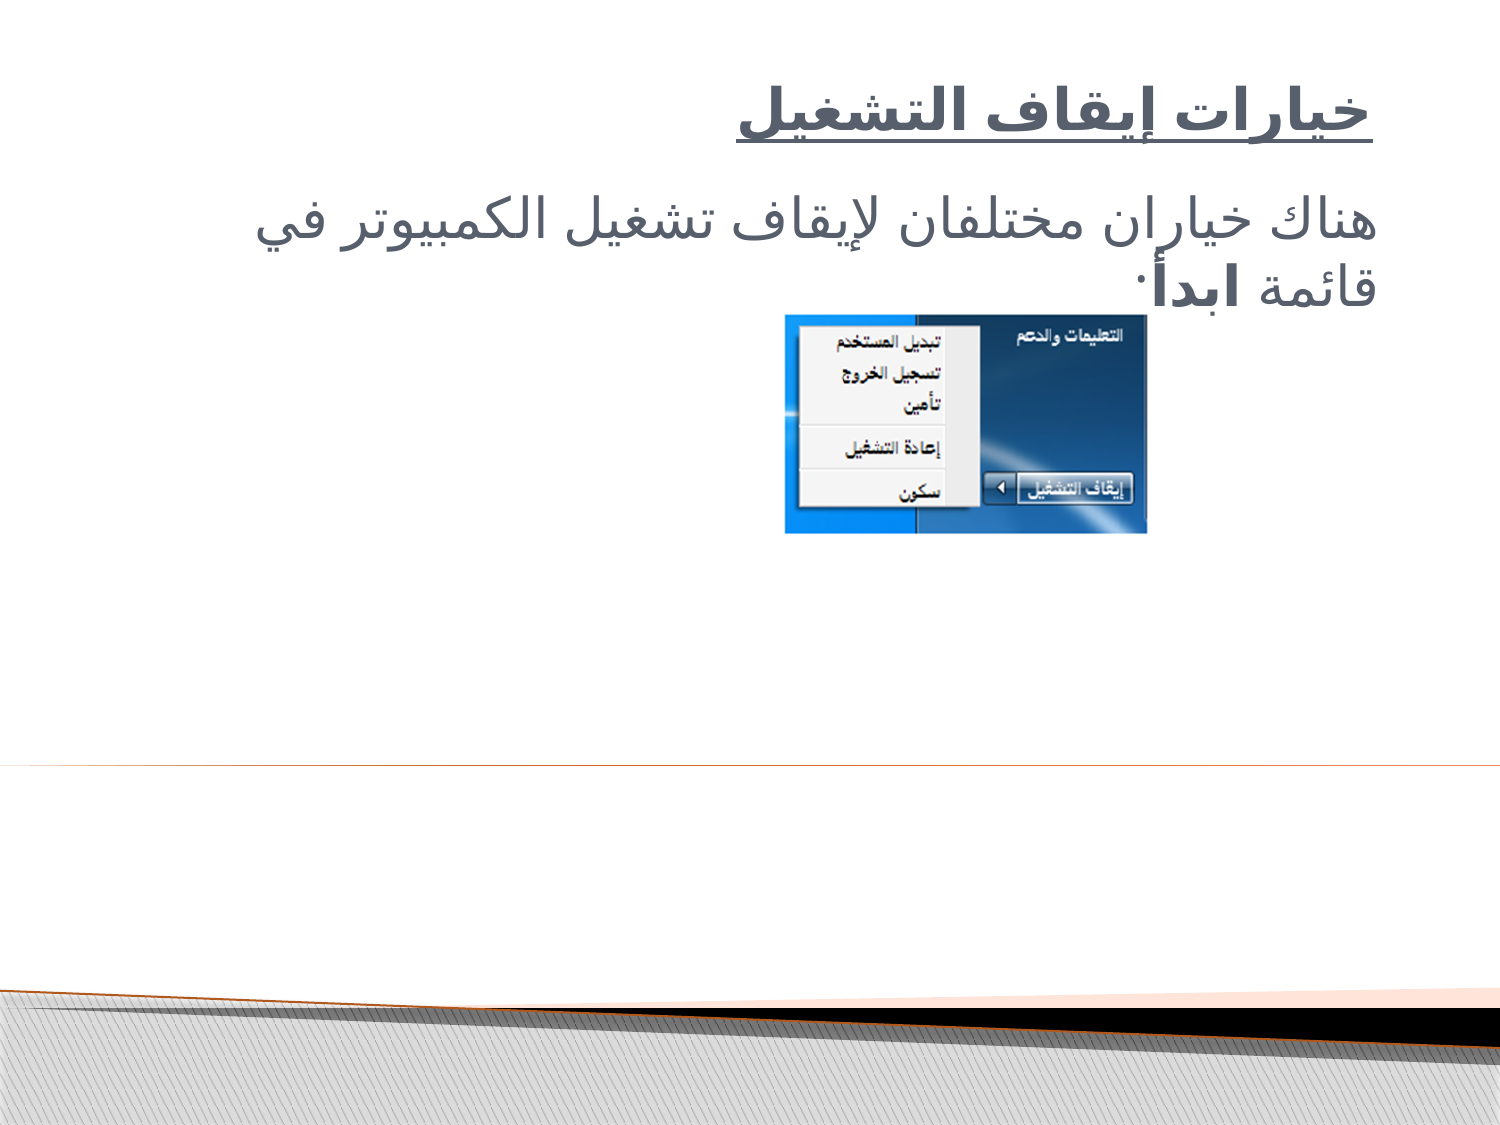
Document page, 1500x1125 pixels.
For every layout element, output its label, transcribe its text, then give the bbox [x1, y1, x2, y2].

picture [5, 1008, 1500, 1066]
picture [774, 299, 1154, 545]
title خيارات إيقاف التشغيل [112, 24, 1388, 150]
subtitle هناك خياران مختلفان لإيقاف تشغيل الكمبيوتر في قائمة ابدأ: [112, 174, 1388, 988]
